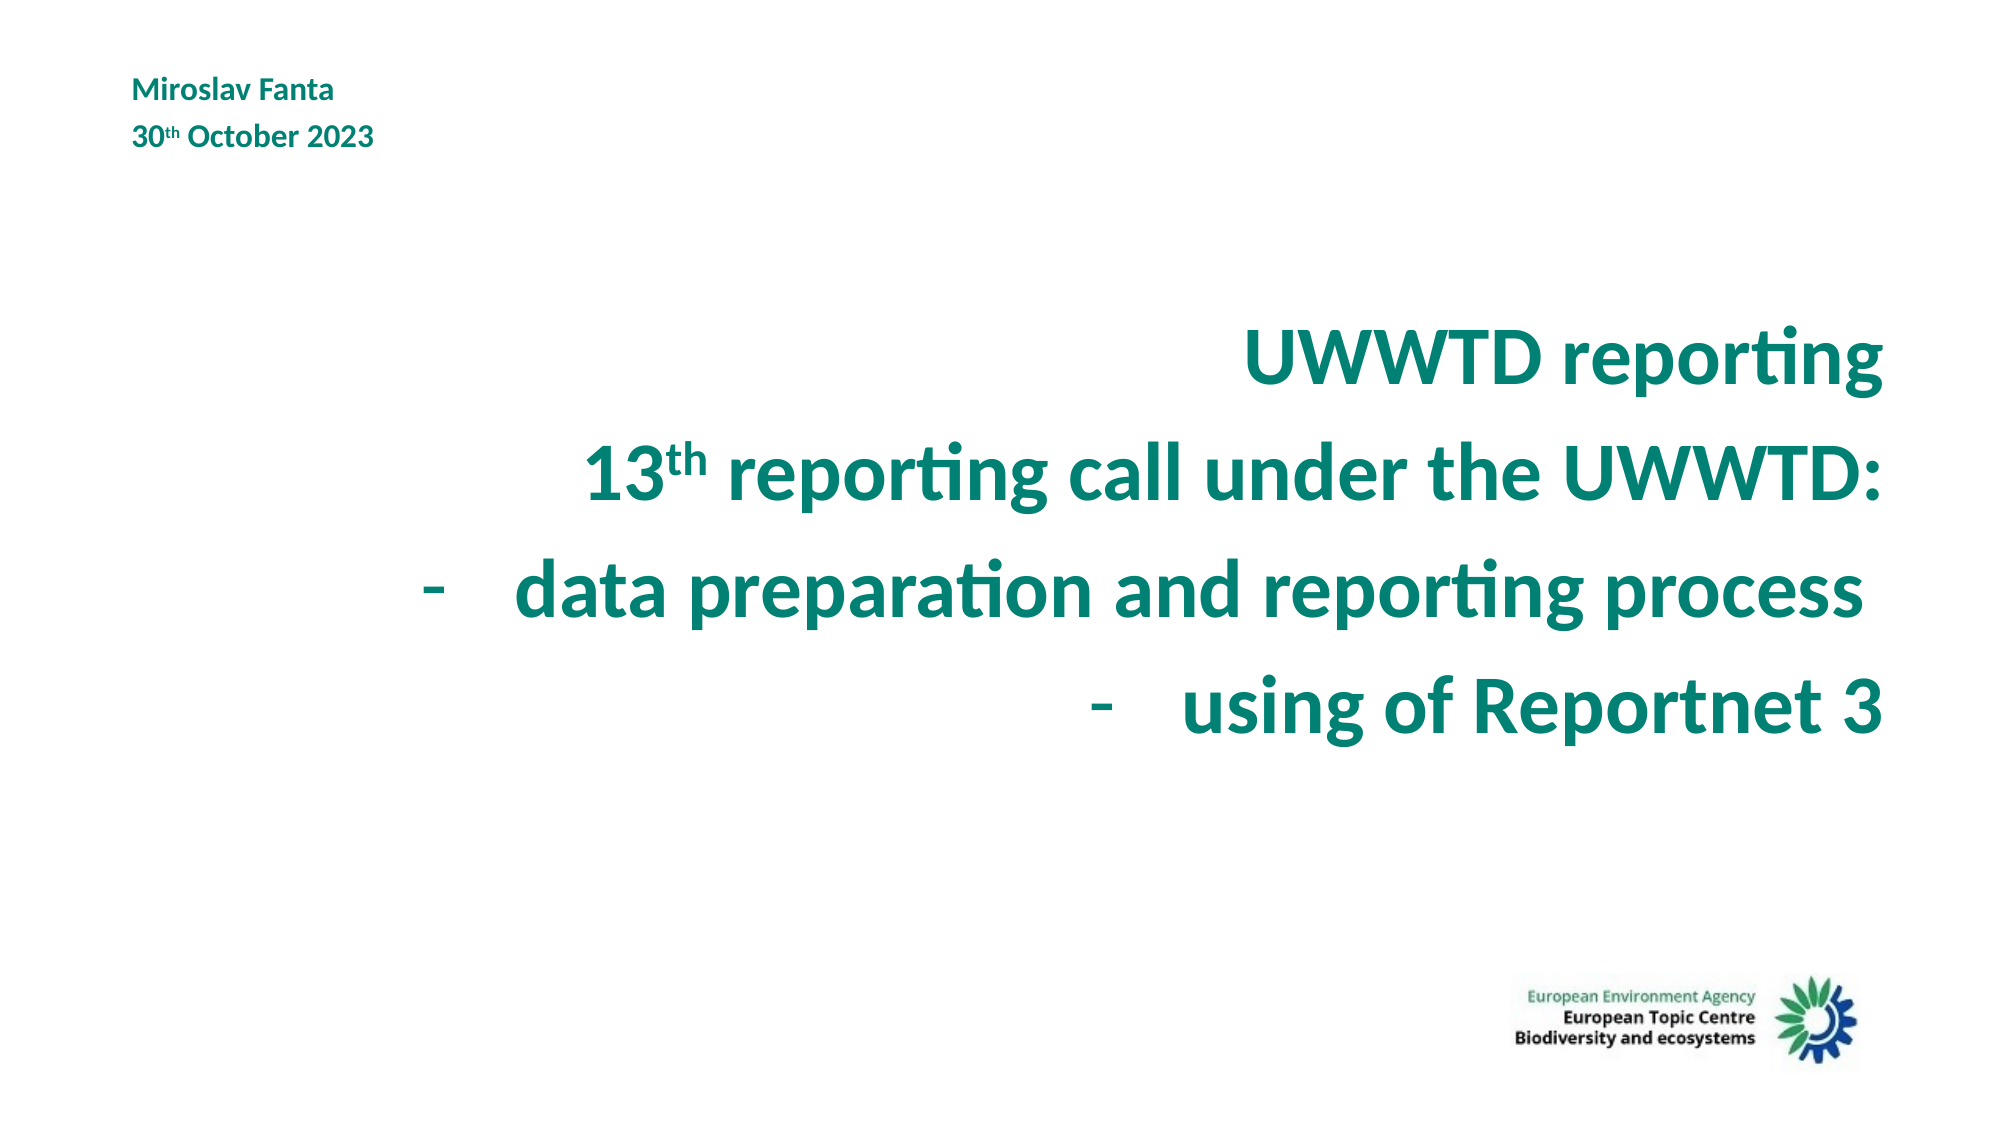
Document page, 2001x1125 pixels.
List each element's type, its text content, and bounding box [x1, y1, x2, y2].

picture [1510, 973, 2000, 1125]
list Miroslav Fanta 30th October 2023 [116, 60, 686, 166]
list UWWTD reporting 13th reporting call under the UWWTD: data preparation and reporting process using of Reportnet 3 [130, 293, 1900, 754]
